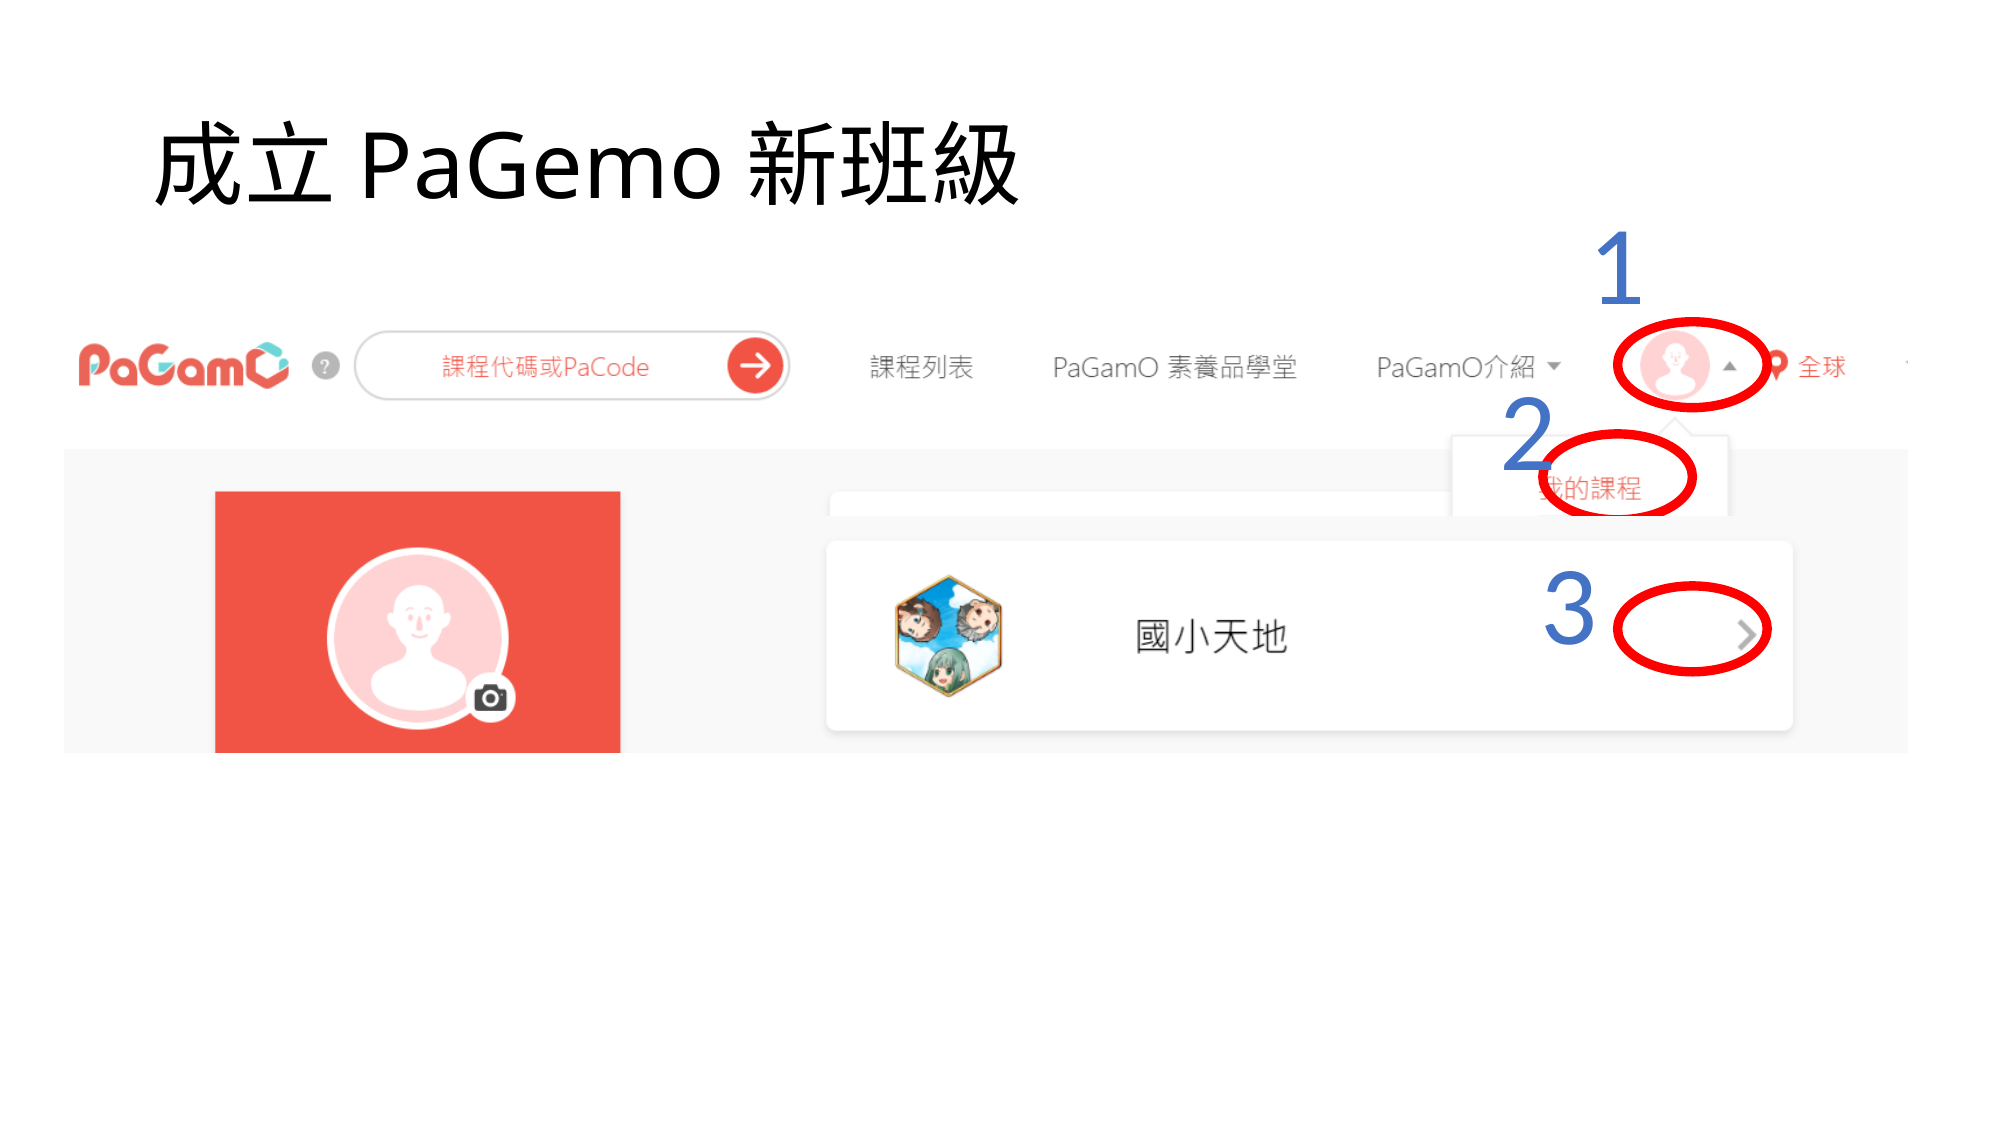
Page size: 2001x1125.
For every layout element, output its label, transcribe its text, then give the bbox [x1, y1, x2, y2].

text_box 1 [1573, 184, 1662, 306]
picture [64, 306, 1908, 753]
title 成立PaGemo新班級 [137, 59, 1863, 278]
